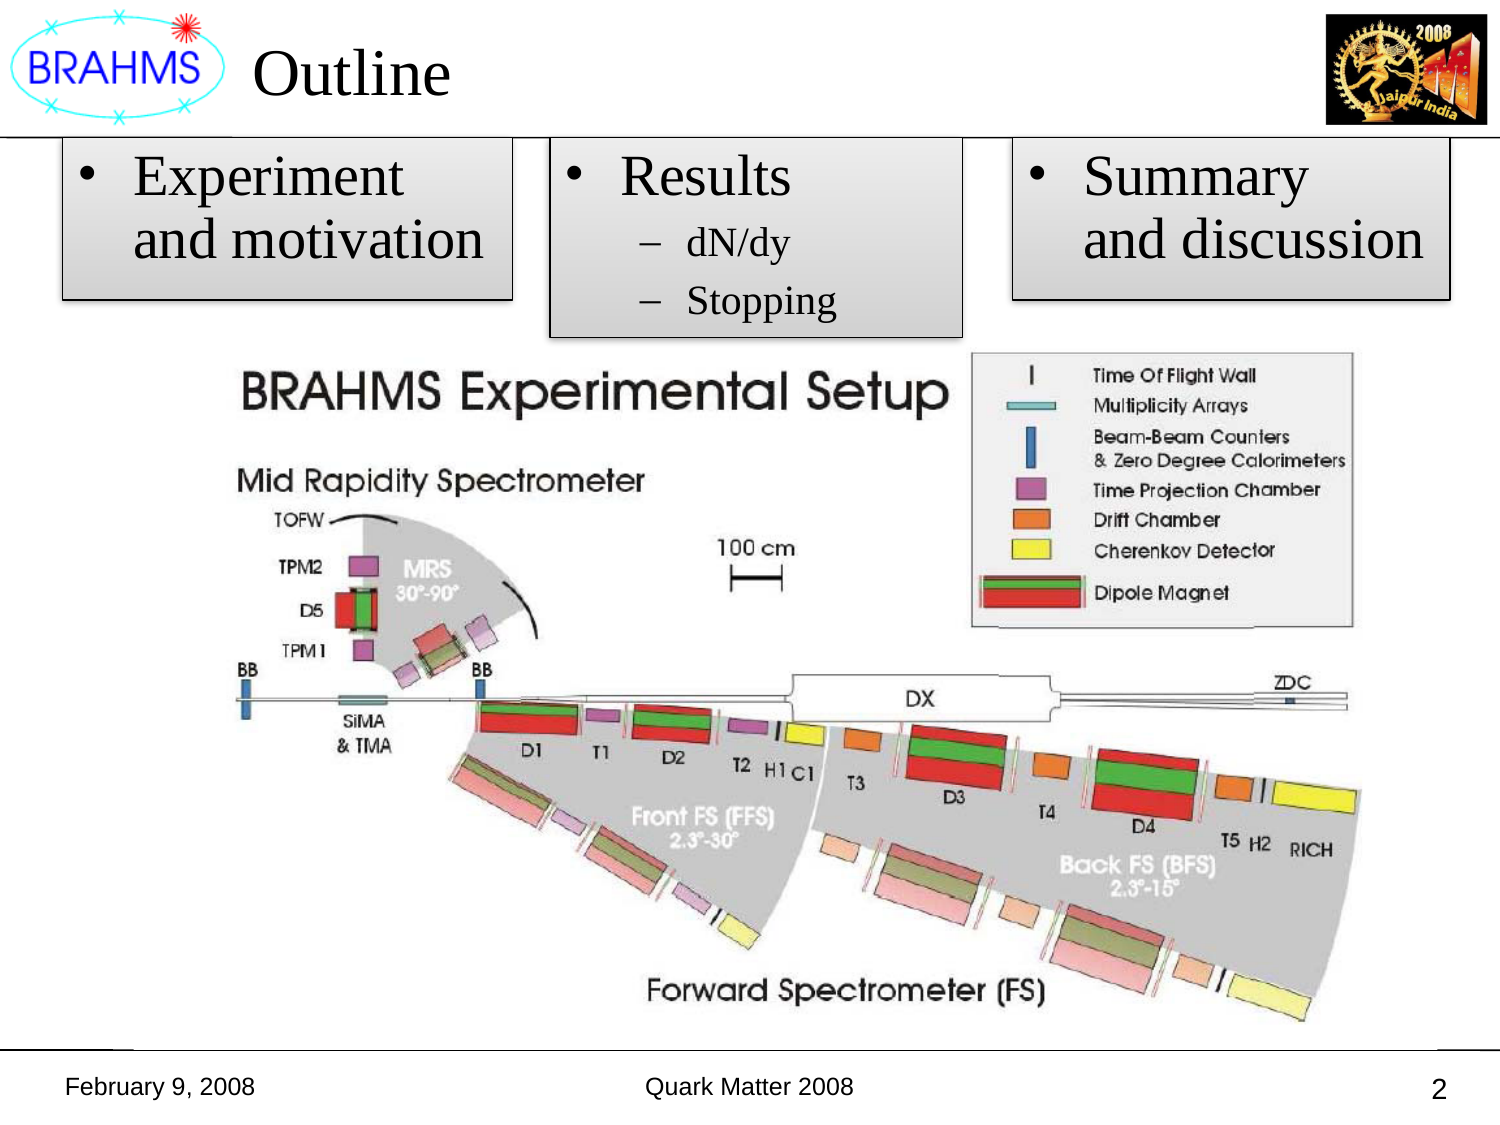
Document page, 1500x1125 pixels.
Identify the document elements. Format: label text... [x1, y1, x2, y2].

footer Quark Matter 2008 [512, 1062, 988, 1116]
slide_number 2 [1112, 1062, 1463, 1116]
text_box Summary and discussion [1012, 137, 1451, 301]
title Outline [237, 12, 1313, 126]
text_box Experiment and motivation [62, 137, 513, 301]
picture [0, 0, 235, 132]
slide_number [49, 1062, 400, 1113]
text_box Results dN/dy Stopping [549, 137, 963, 335]
picture [1325, 13, 1488, 125]
picture [133, 337, 1438, 1051]
